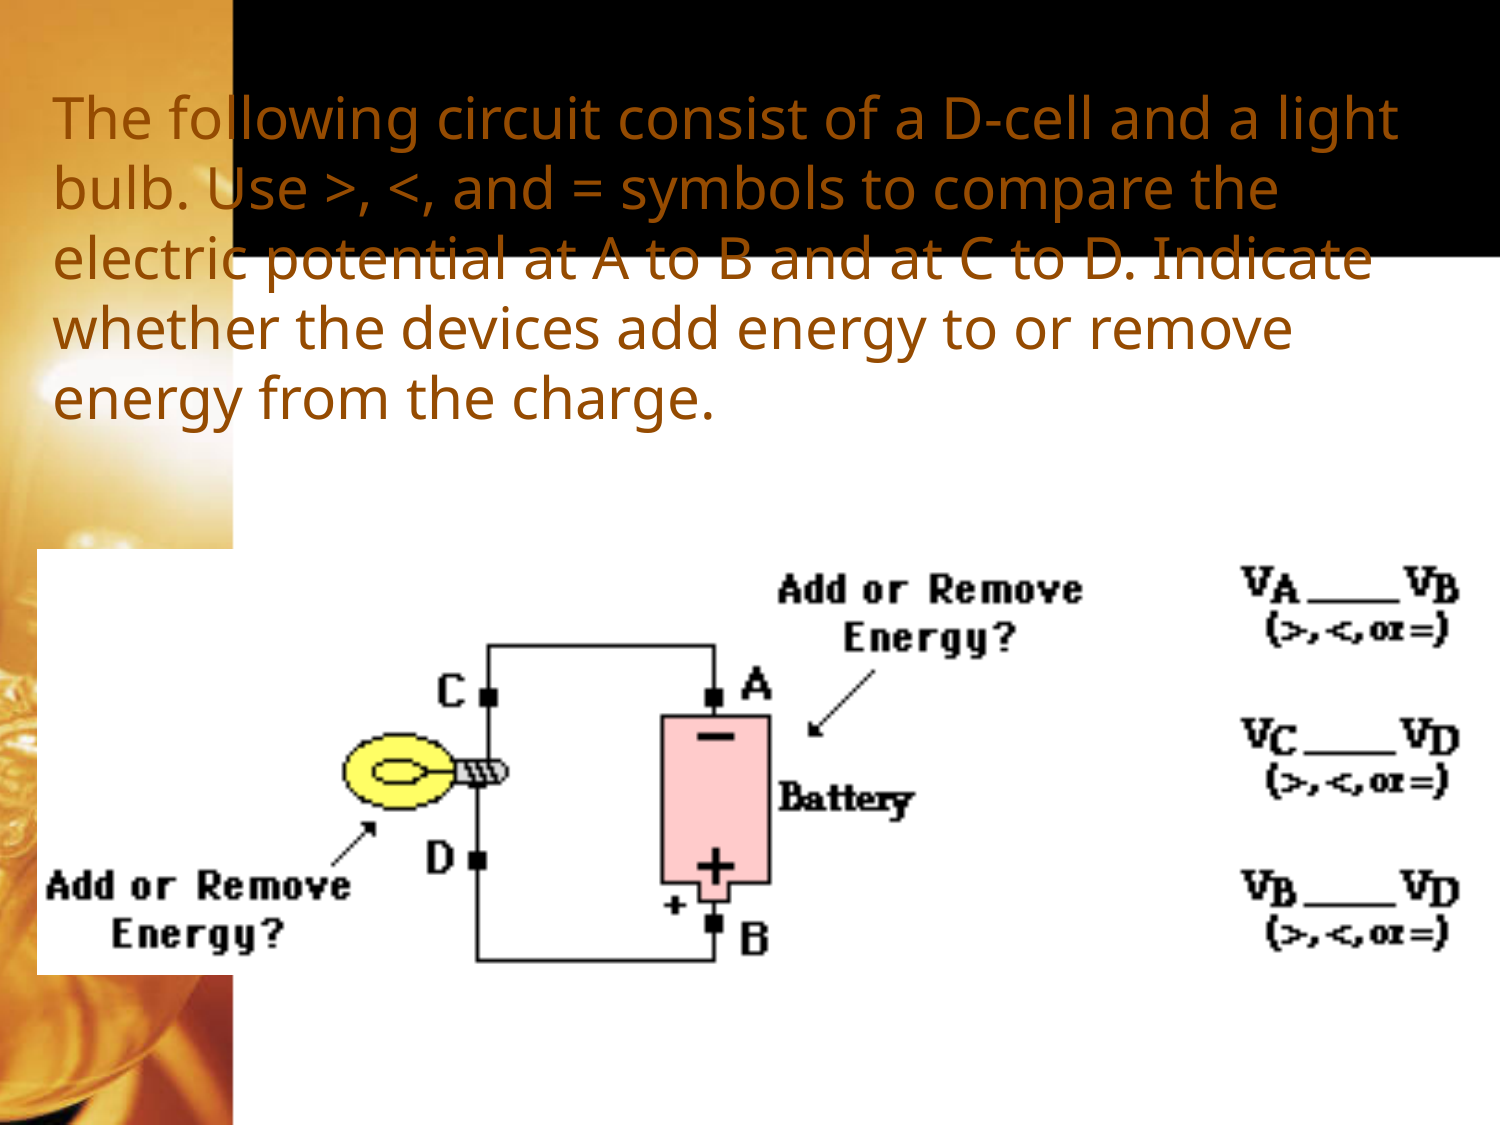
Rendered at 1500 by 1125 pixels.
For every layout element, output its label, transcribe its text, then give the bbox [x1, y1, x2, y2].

picture [0, 0, 1500, 1125]
title The following circuit consist of a D-cell and a light bulb. Use >, <, and = symbols to compare the electric potential at A to B and at C to D. Indicate whether the devices add energy to or remove energy from the charge. [37, 99, 1488, 413]
